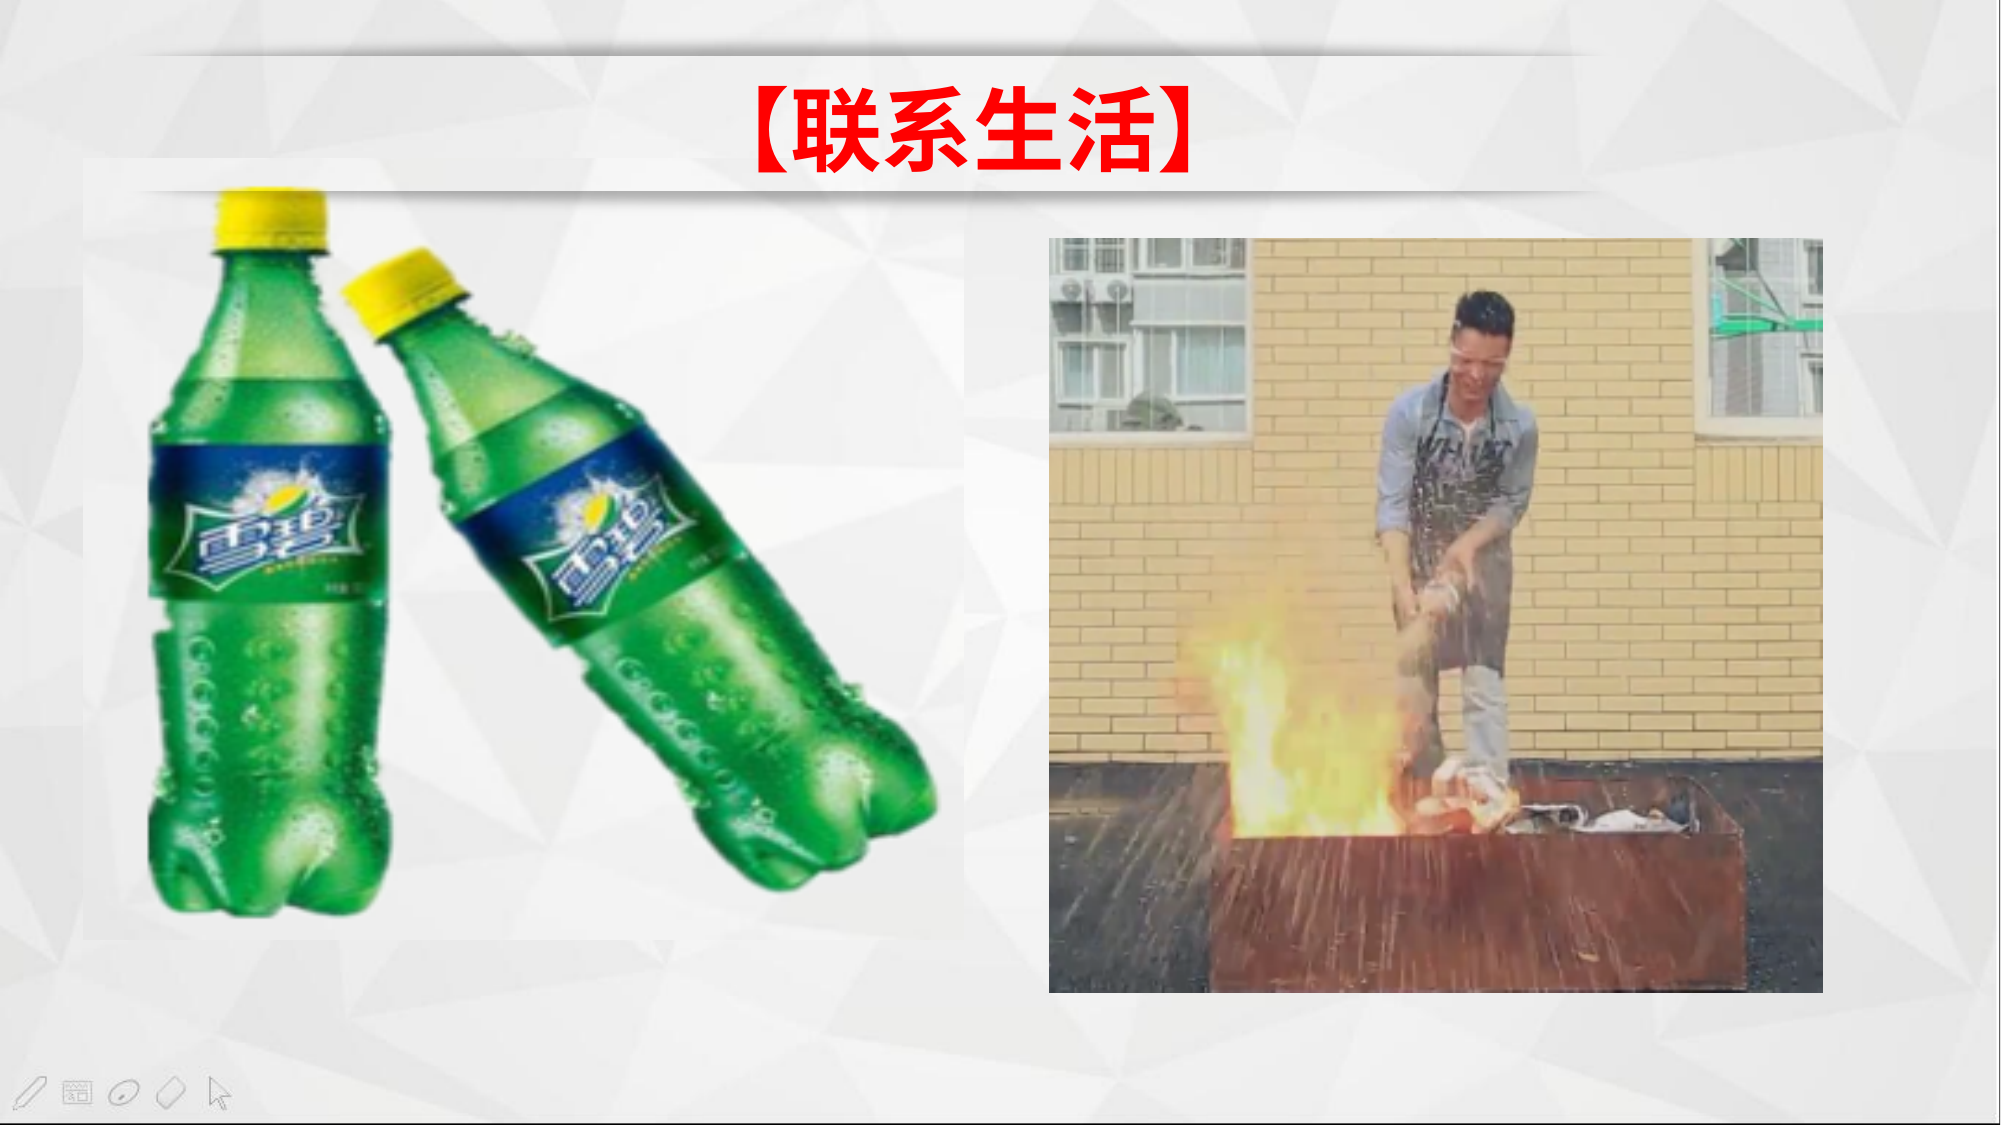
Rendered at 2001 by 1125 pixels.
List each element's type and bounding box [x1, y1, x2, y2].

picture [0, 0, 2001, 1125]
text_box [113, 27, 1628, 220]
